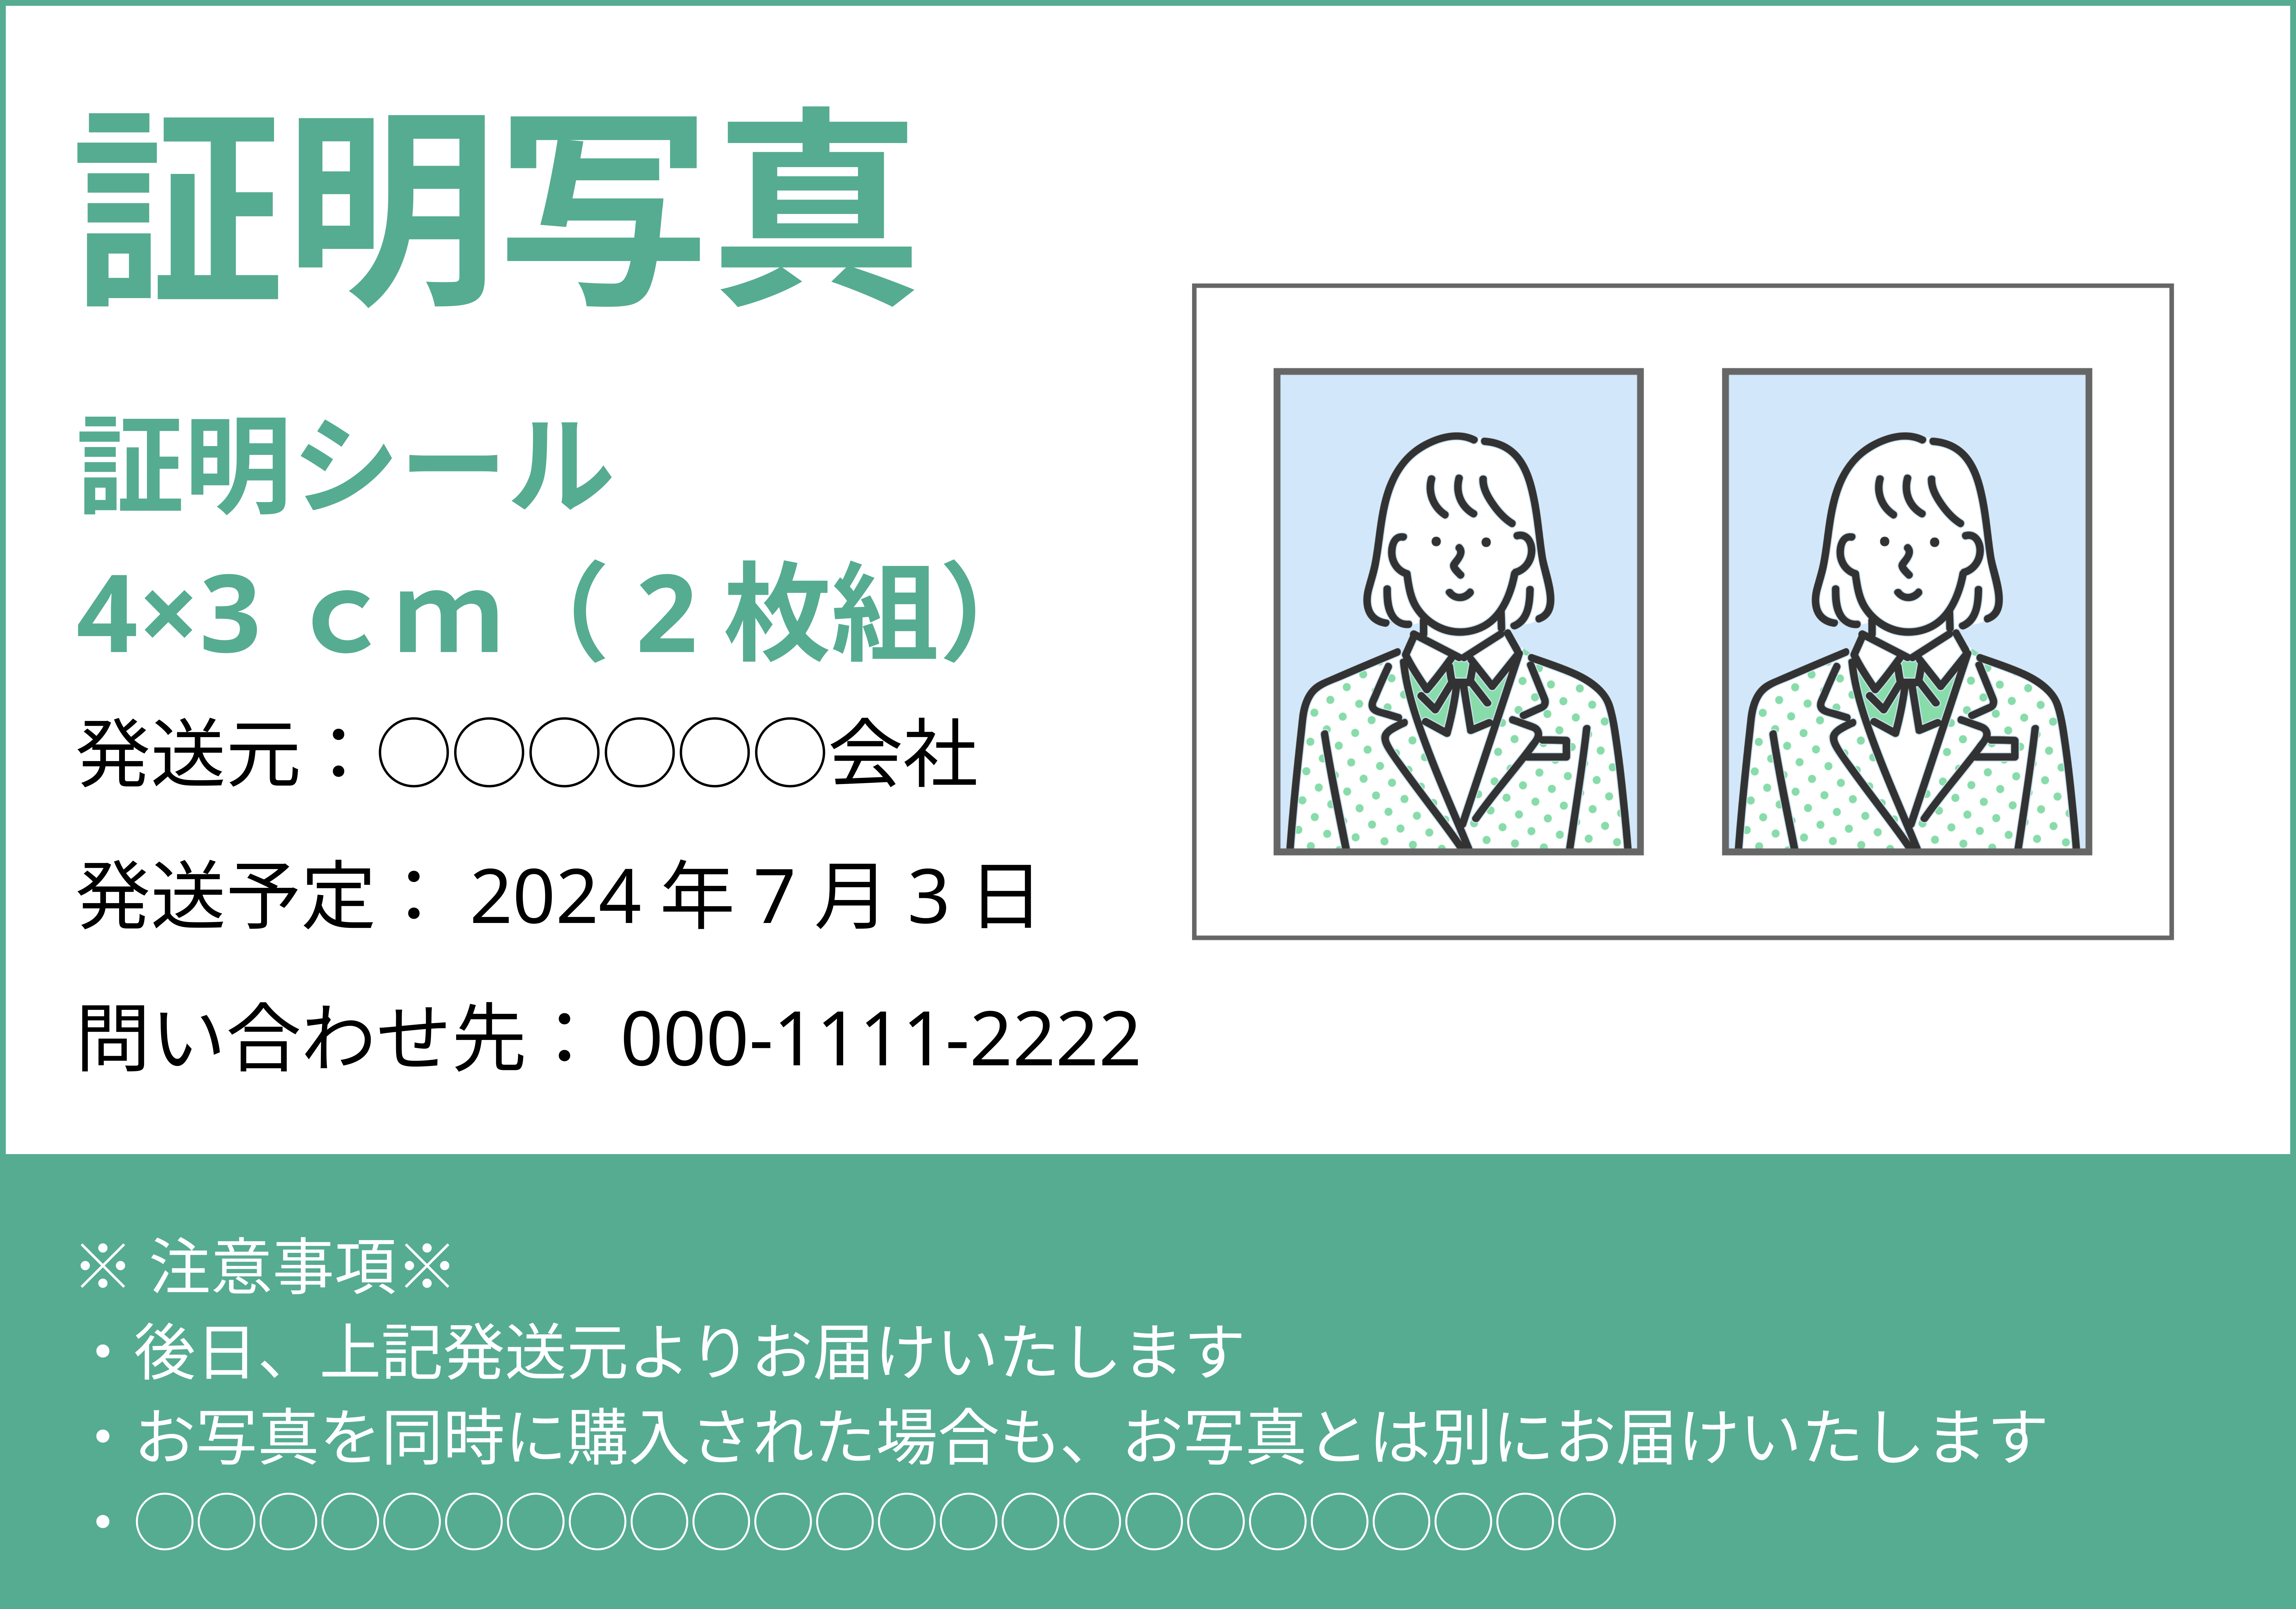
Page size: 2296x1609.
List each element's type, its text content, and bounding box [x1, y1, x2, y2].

text_box [0, 1154, 2296, 1609]
text_box 問い合わせ先：000-1111-2222 [71, 988, 2023, 1083]
text_box 発送予定：2024年7月3日 [71, 846, 1190, 941]
text_box ※注意事項※ ・後日、上記発送元よりお届けいたします ・お写真を同時に購入された場合も、お写真とは別にお届けいたします ・◯◯◯◯◯◯◯◯◯◯◯◯◯◯◯◯◯◯◯◯◯◯◯◯ [67, 1214, 2176, 1560]
text_box 証明シール 4×3ｃｍ（2枚組） [72, 375, 1080, 676]
text_box 発送元：◯◯◯◯◯◯会社 [71, 703, 1190, 798]
text_box 証明写真 [66, 72, 1395, 332]
picture [1192, 283, 2175, 940]
text_box [0, 0, 2296, 1154]
